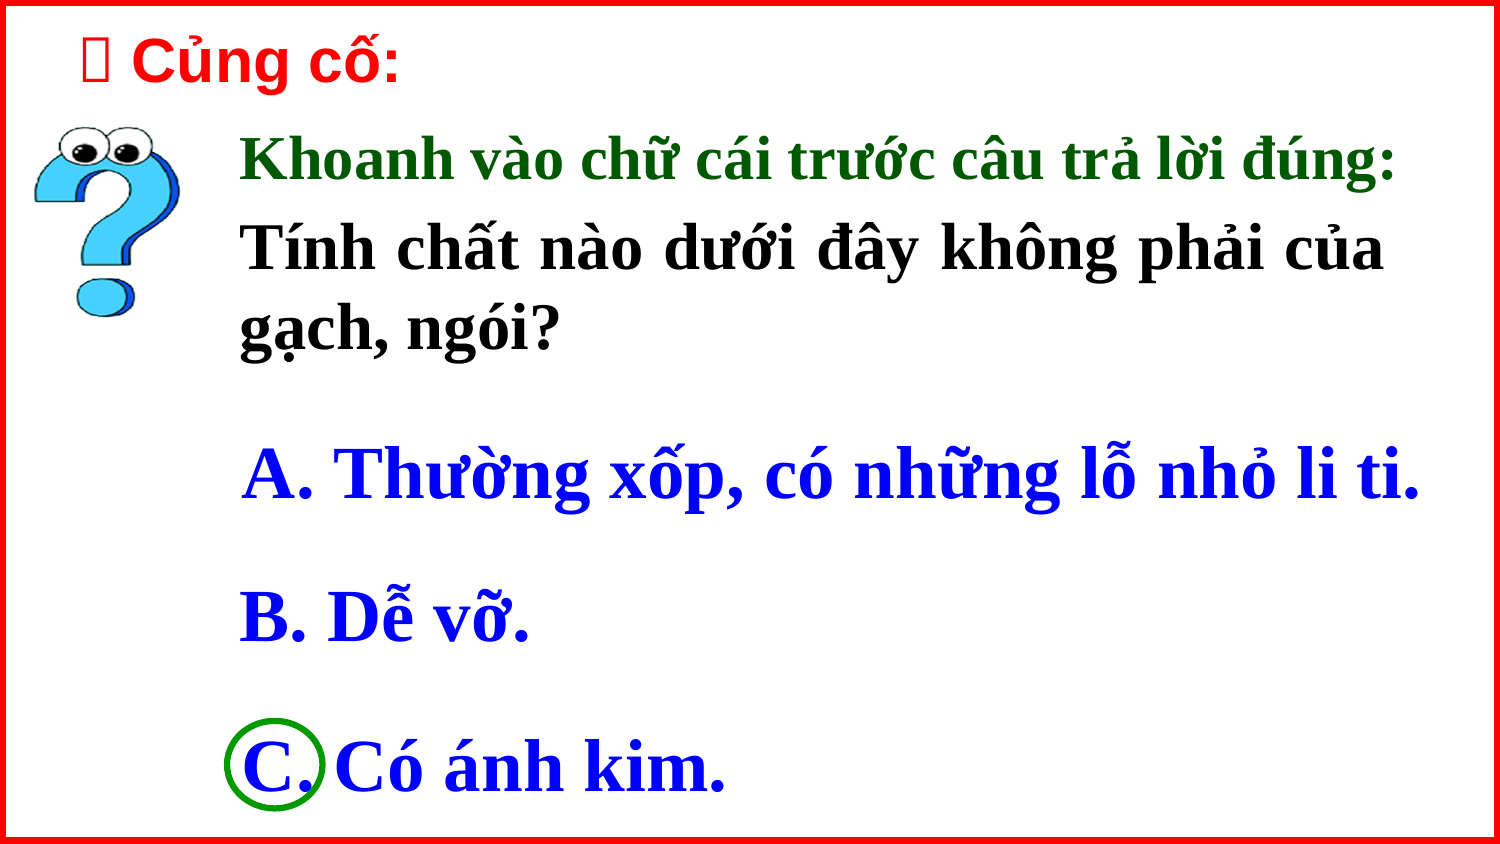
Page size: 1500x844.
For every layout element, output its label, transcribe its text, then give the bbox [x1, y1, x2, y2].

text_box B. Dễ vỡ. [225, 559, 710, 665]
text_box Khoanh vào chữ cái trước câu trả lời đúng: [225, 109, 1450, 200]
text_box C. Có ánh kim. [227, 709, 773, 815]
text_box [0, 0, 1500, 844]
text_box [225, 719, 324, 810]
text_box A. Thường xốp, có những lỗ nhỏ li ti. [226, 415, 1475, 521]
picture [24, 121, 188, 324]
text_box  Củng cố: [62, 12, 438, 102]
